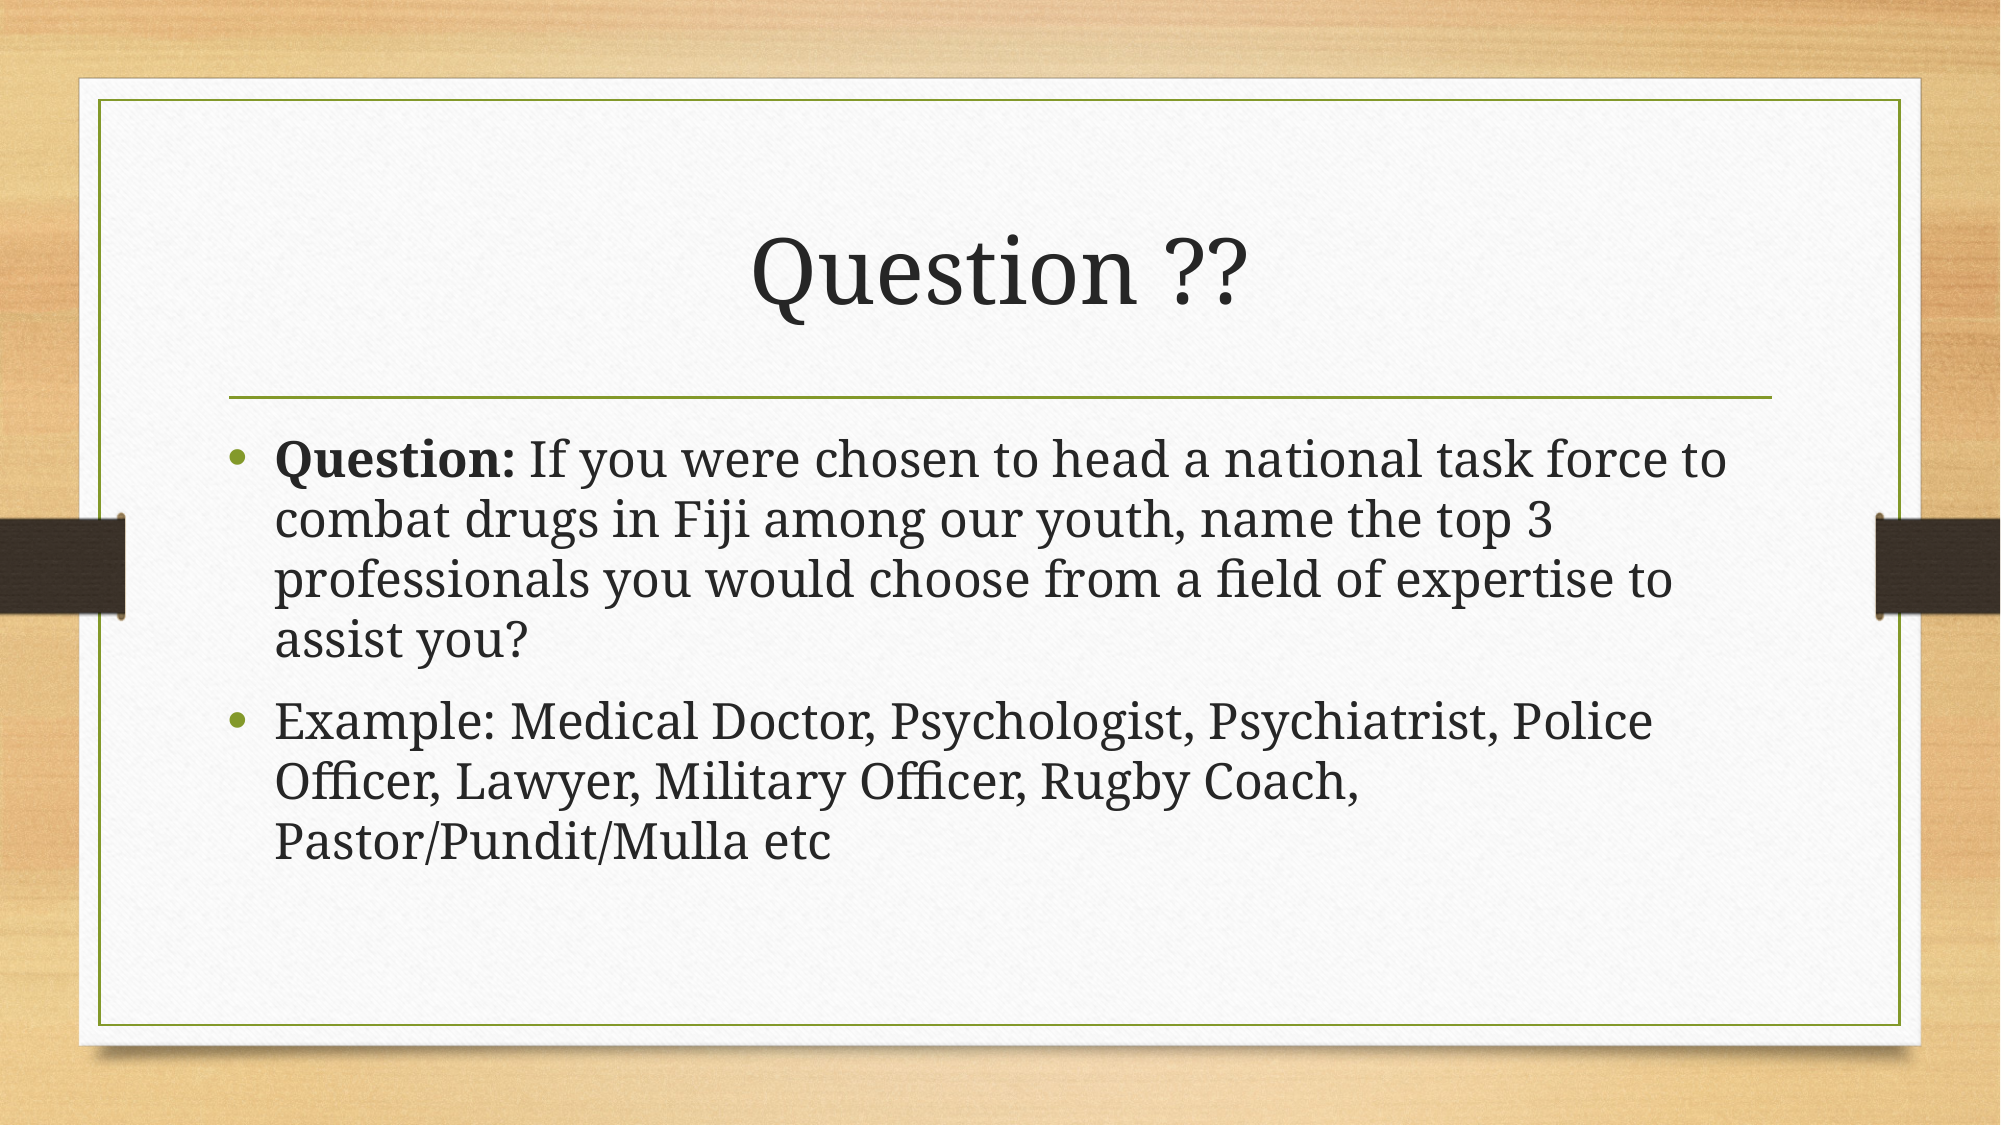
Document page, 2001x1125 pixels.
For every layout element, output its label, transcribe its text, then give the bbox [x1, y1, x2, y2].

picture [0, 0, 2001, 1125]
title Question ?? [212, 161, 1788, 375]
list Question: If you were chosen to head a national task force to combat drugs in Fiji among our youth, name the top 3 professionals you would choose from a field of expertise to assist you? Example: Medical Doctor, Psychologist, Psychiatrist, Police Officer, Lawyer, Military Officer, Rugby Coach, Pastor/Pundit/Mulla etc [212, 419, 1788, 964]
